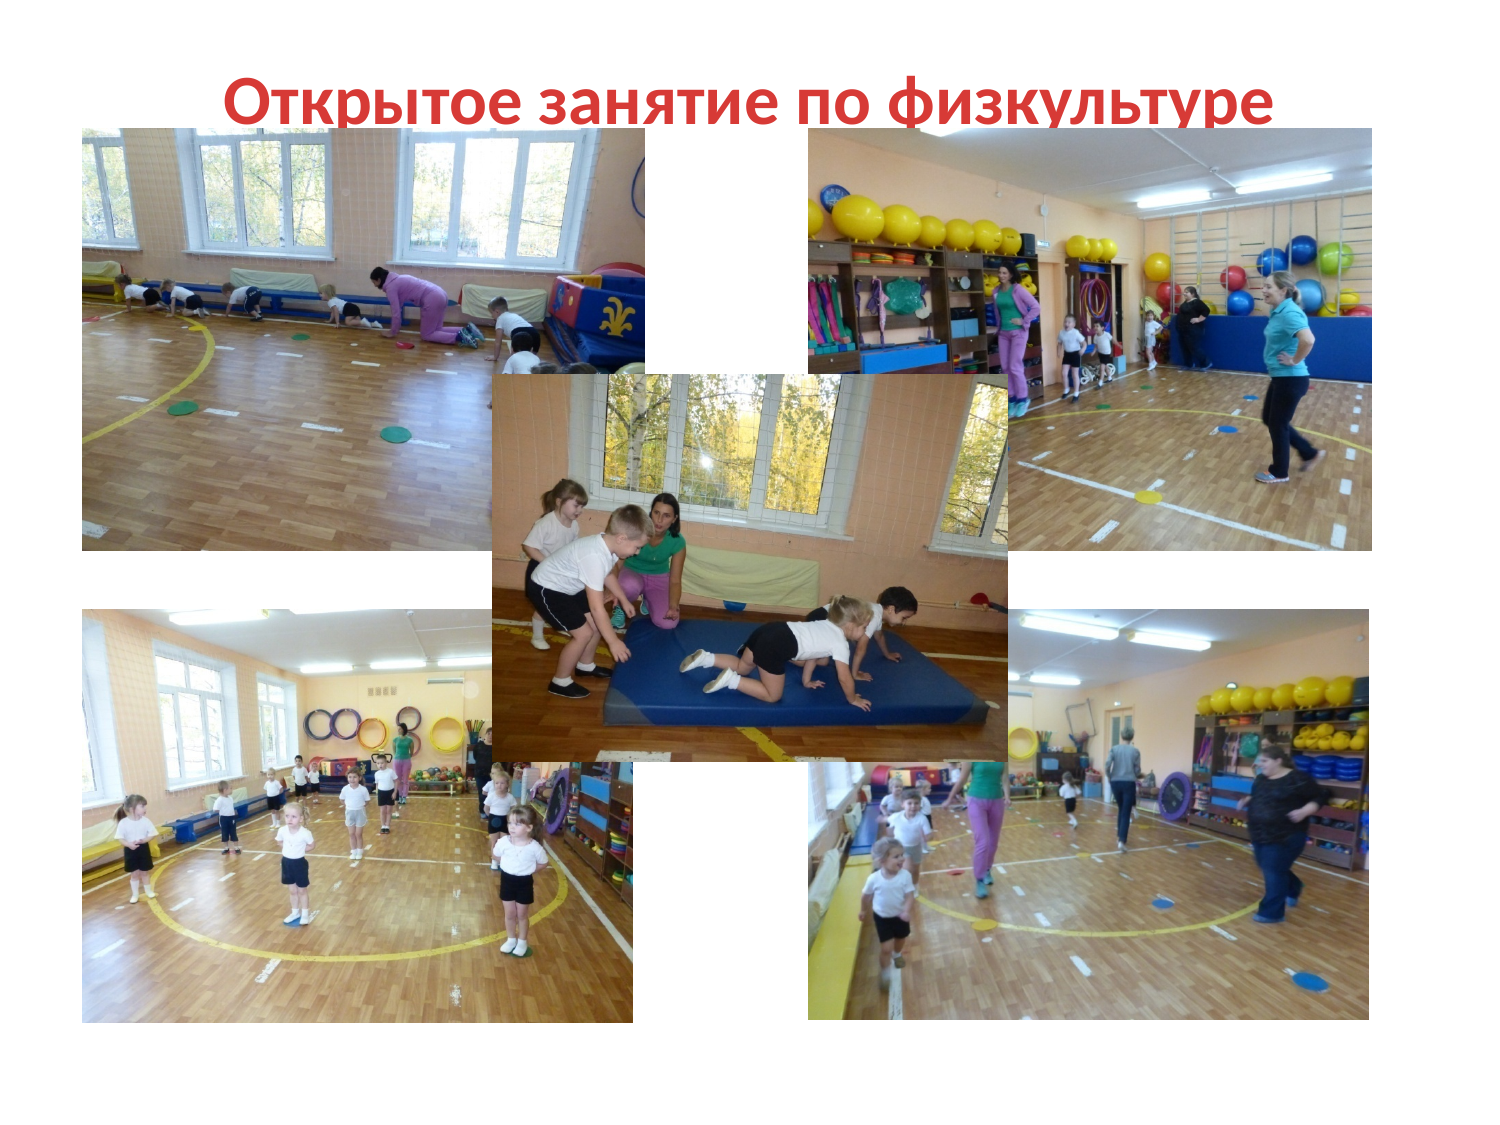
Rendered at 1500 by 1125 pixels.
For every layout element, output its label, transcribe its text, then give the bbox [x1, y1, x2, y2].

picture [81, 128, 1372, 1023]
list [81, 128, 645, 551]
title Открытое занятие по физкультуре [75, 45, 1425, 233]
